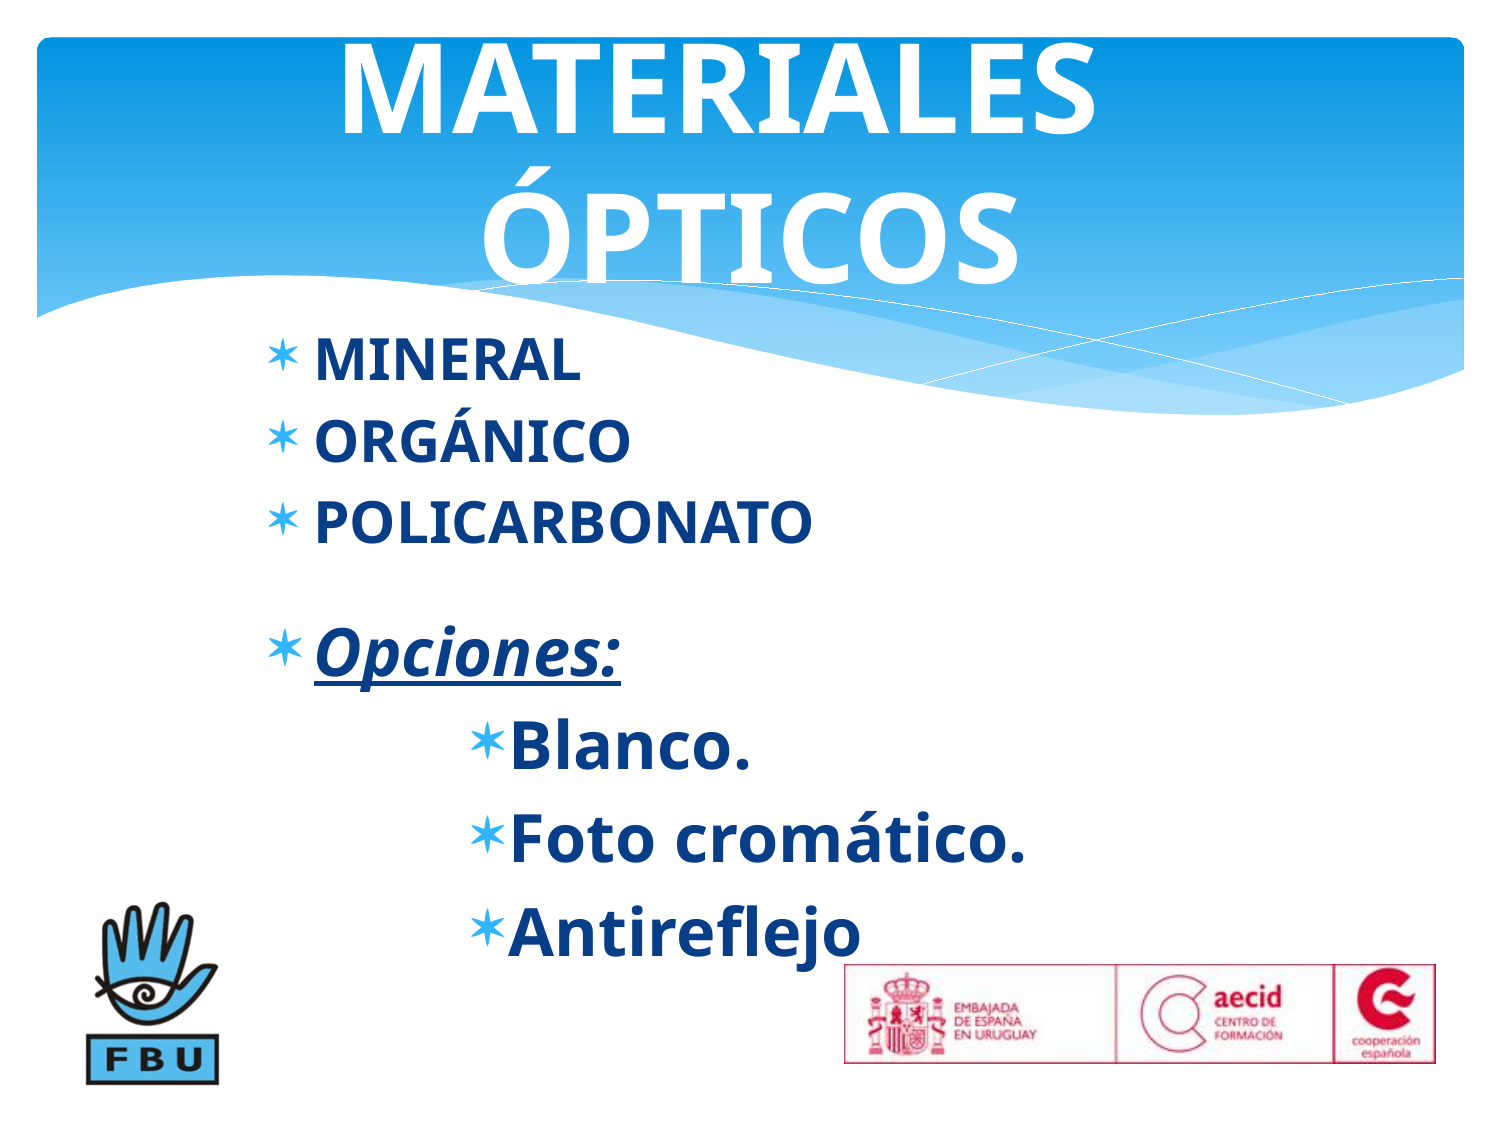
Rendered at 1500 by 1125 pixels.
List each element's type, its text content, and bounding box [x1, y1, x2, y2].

title MATERIALES ÓPTICOS [75, 55, 1425, 261]
picture [346, 44, 373, 55]
picture [831, 44, 861, 55]
picture [76, 892, 227, 1093]
picture [844, 963, 1436, 1065]
picture [684, 44, 739, 55]
picture [1041, 43, 1092, 55]
picture [480, 44, 510, 55]
picture [614, 44, 664, 55]
picture [533, 44, 599, 55]
list MINERAL ORGÁNICO POLICARBONATO Opciones: Blanco. Foto cromático. Antireflejo [253, 314, 1359, 1005]
picture [972, 44, 1022, 55]
picture [760, 44, 799, 55]
picture [901, 44, 919, 55]
picture [412, 44, 440, 55]
